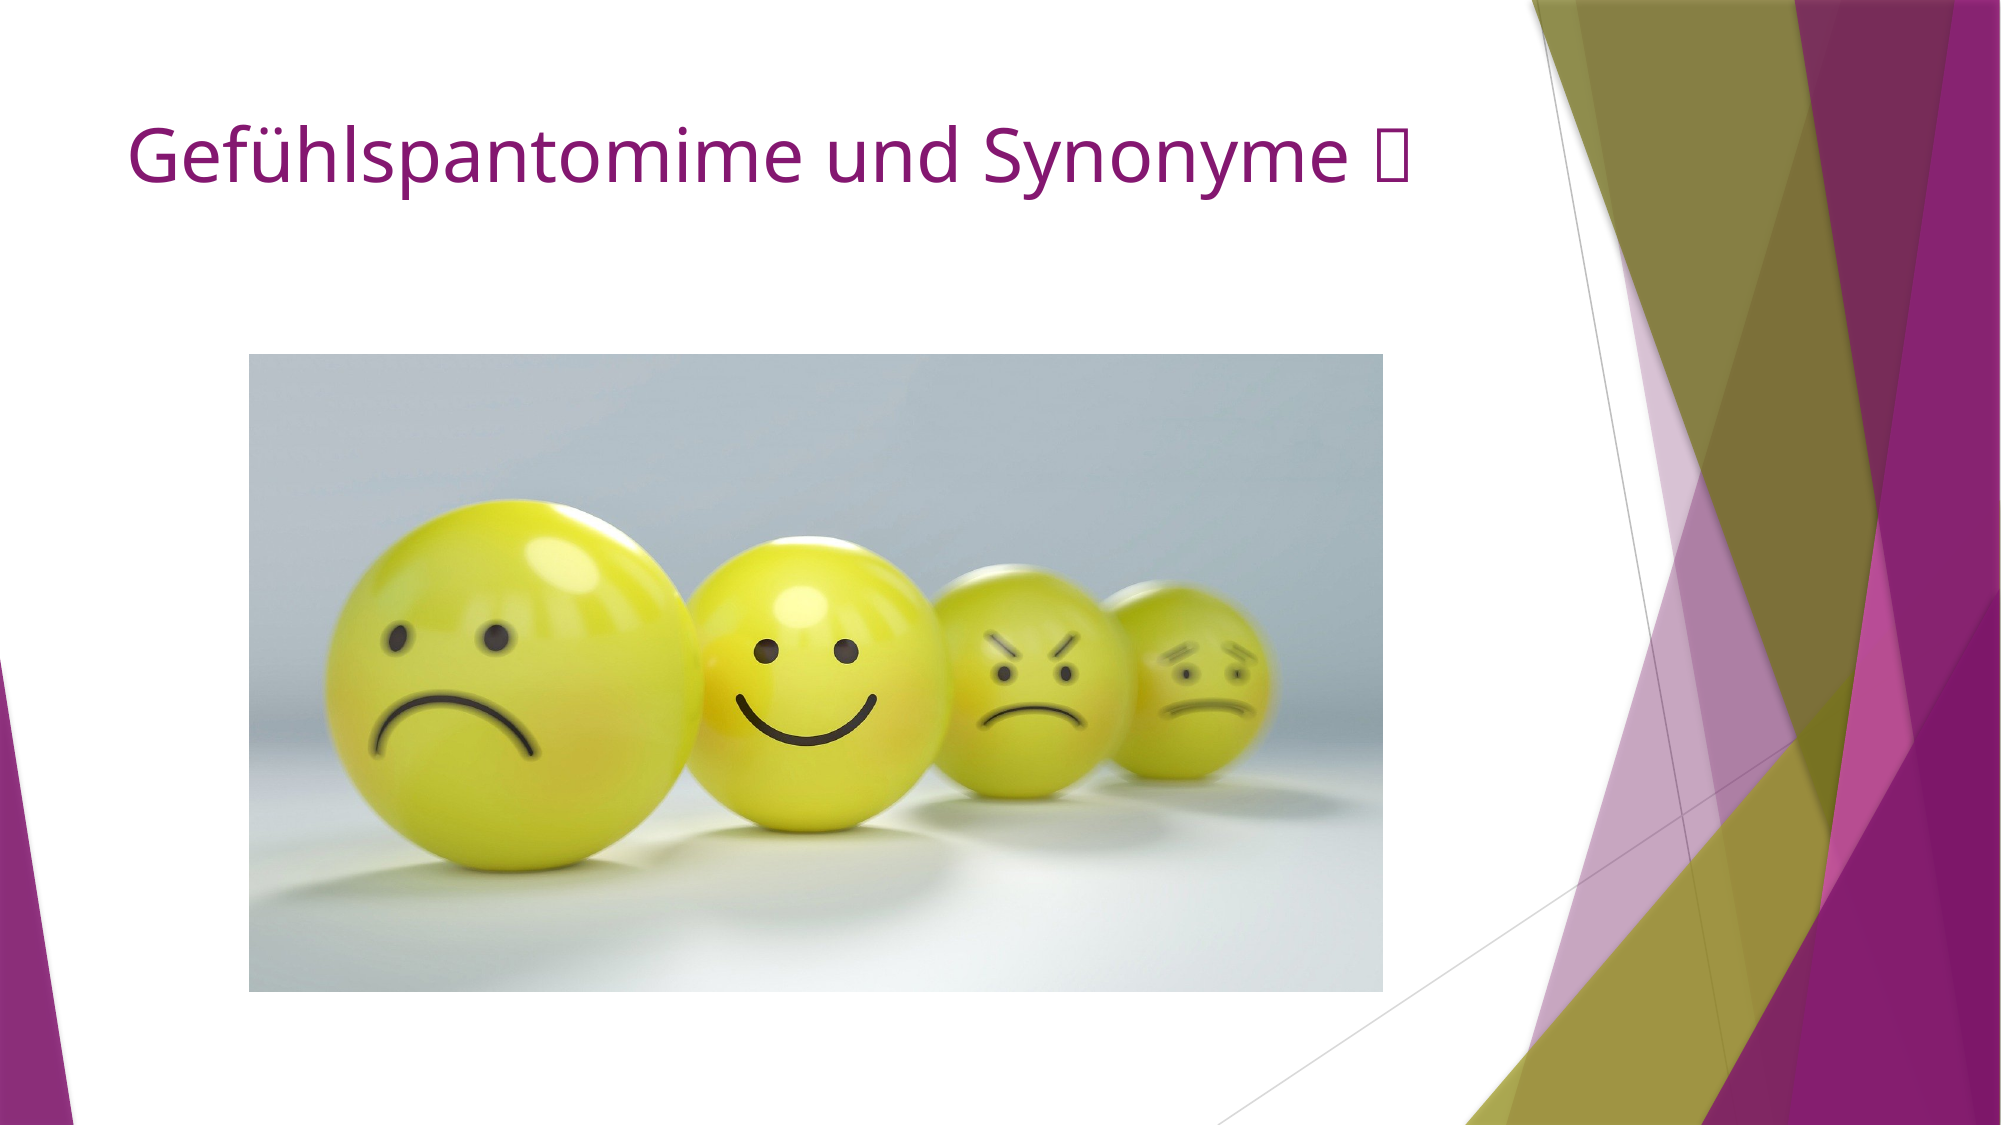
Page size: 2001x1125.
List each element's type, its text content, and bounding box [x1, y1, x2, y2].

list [249, 353, 1384, 992]
title Gefühlspantomime und Synonyme  [111, 99, 1522, 317]
